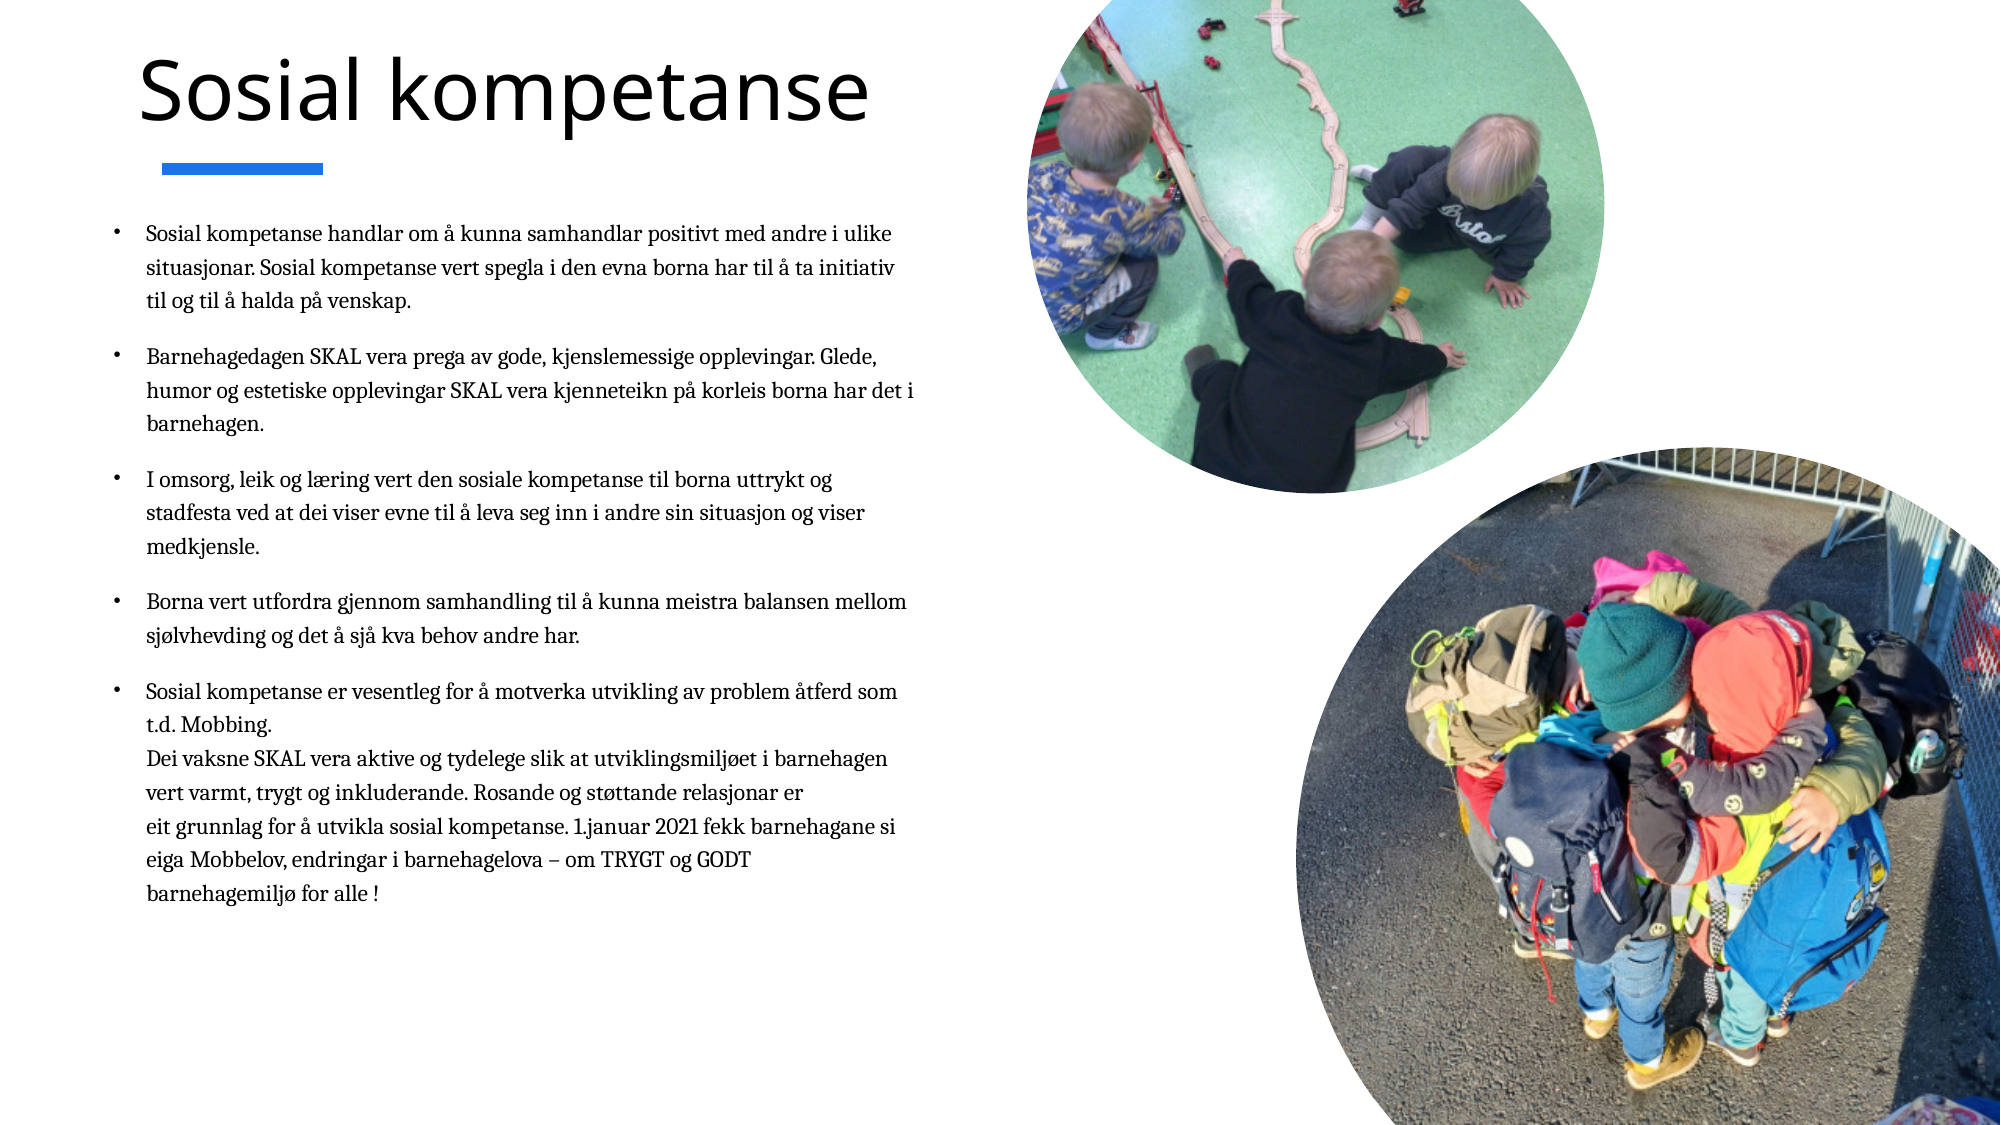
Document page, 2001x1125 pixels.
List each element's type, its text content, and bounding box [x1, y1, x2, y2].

list Sosial kompetanse handlar om å kunna samhandlar positivt med andre i ulike situasjonar. Sosial kompetanse vert spegla i den evna borna har til å ta initiativ til og til å halda på venskap. Barnehagedagen SKAL vera prega av gode, kjenslemessige opplevingar. Glede, humor og estetiske opplevingar SKAL vera kjenneteikn på korleis borna har det i barnehagen. I omsorg, leik og læring vert den sosiale kompetanse til borna uttrykt og stadfesta ved at dei viser evne til å leva seg inn i andre sin situasjon og viser medkjensle. Borna vert utfordra gjennom samhandling til å kunna meistra balansen mellom sjølvhevding og det å sjå kva behov andre har. Sosial kompetanse er vesentleg for å motverka utvikling av problem åtferd som t.d. Mobbing. Dei vaksne SKAL vera aktive og tydelege slik at utviklingsmiljøet i barnehagen vert varmt, trygt og inkluderande. Rosande og støttande relasjonar er eit grunnlag for å utvikla sosial kompetanse. 1.januar 2021 fekk barnehagane si eiga Mobbelov, endringar i barnehagelova – om TRYGT og GODT barnehagemiljø for alle ! [98, 204, 934, 919]
title Sosial kompetanse [124, 29, 964, 248]
picture [1027, 0, 2000, 1125]
